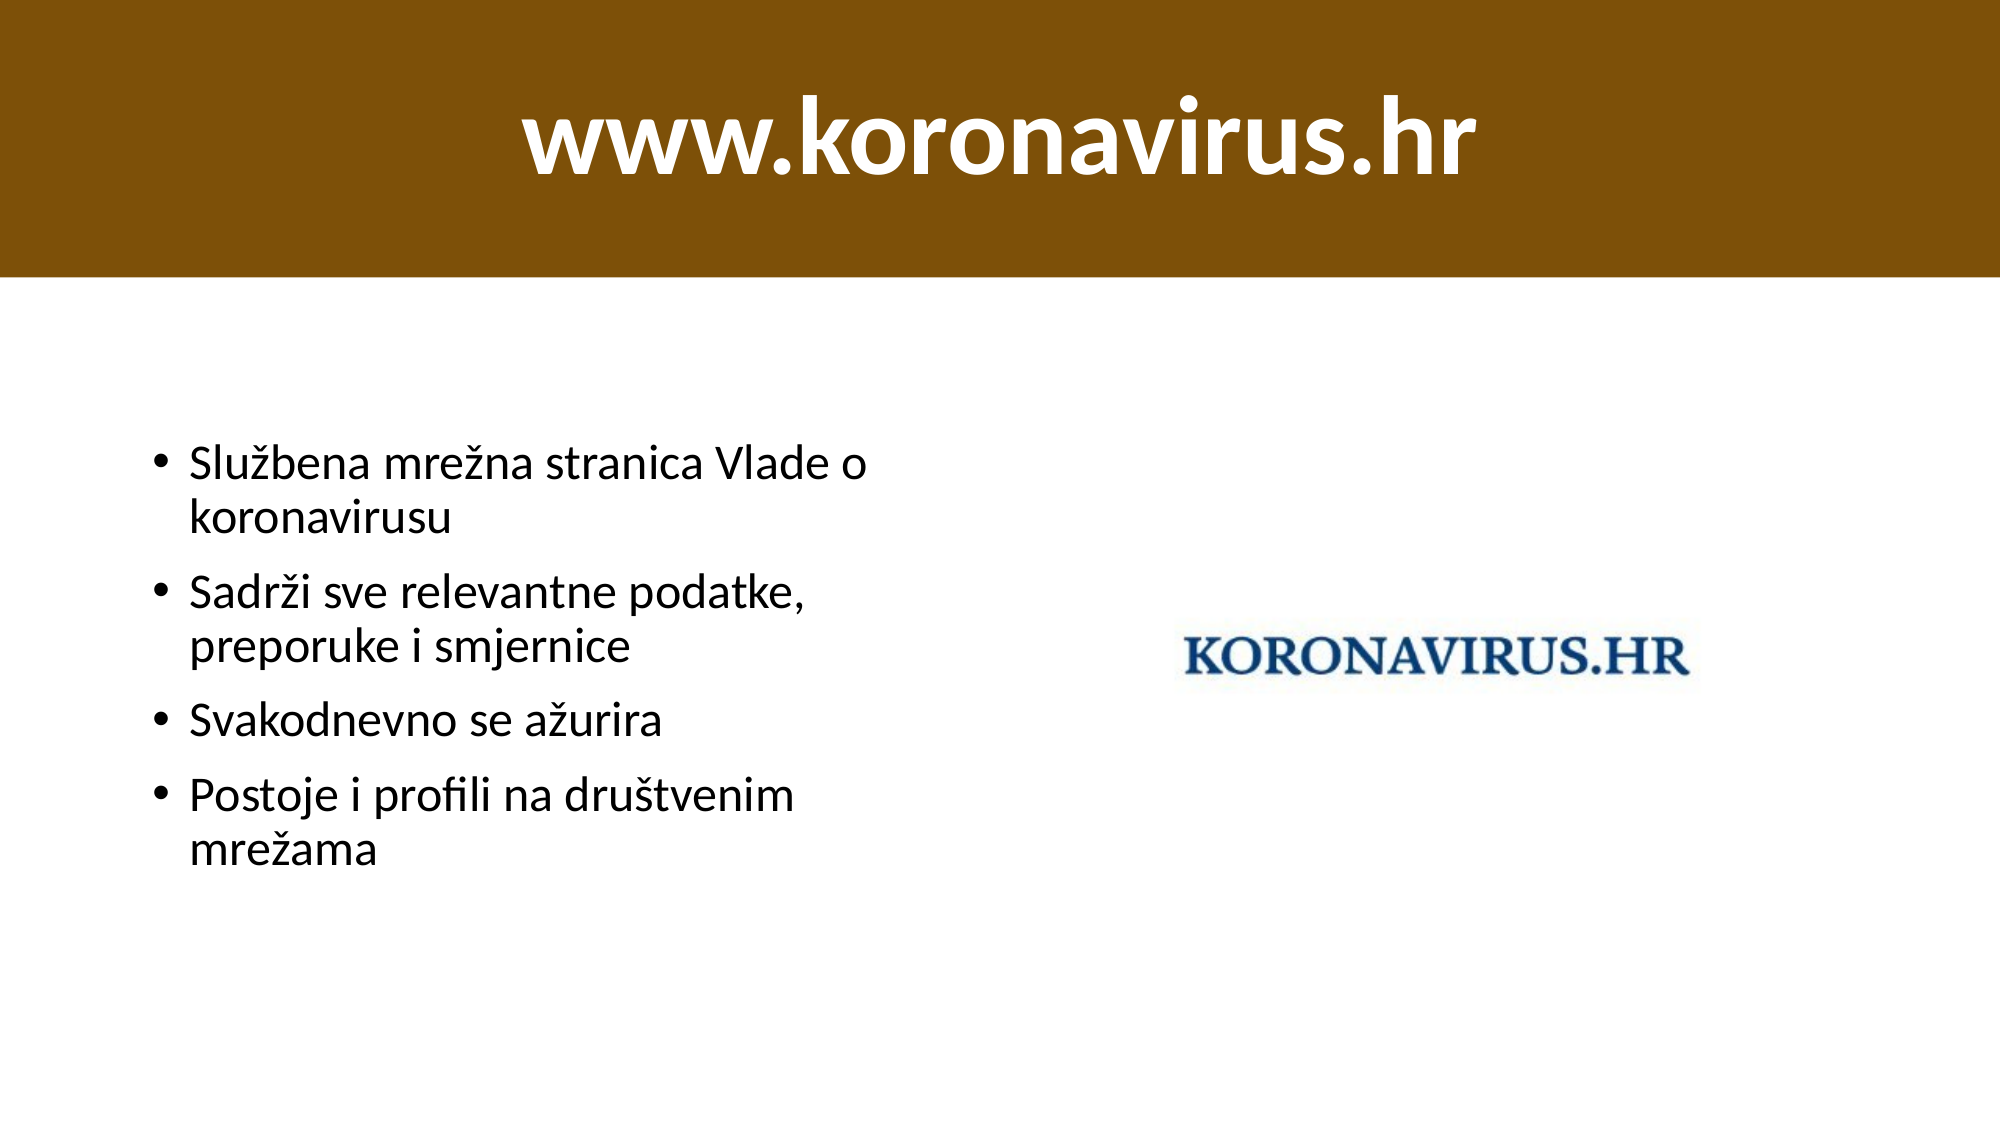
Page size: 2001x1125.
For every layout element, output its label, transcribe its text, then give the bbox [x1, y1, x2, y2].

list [1124, 343, 1750, 969]
list Službena mrežna stranica Vlade o koronavirusu Sadrži sve relevantne podatke, preporuke i smjernice Svakodnevno se ažurira Postoje i profili na društvenim mrežama [137, 299, 988, 1014]
title www.koronavirus.hr [0, 0, 2000, 278]
